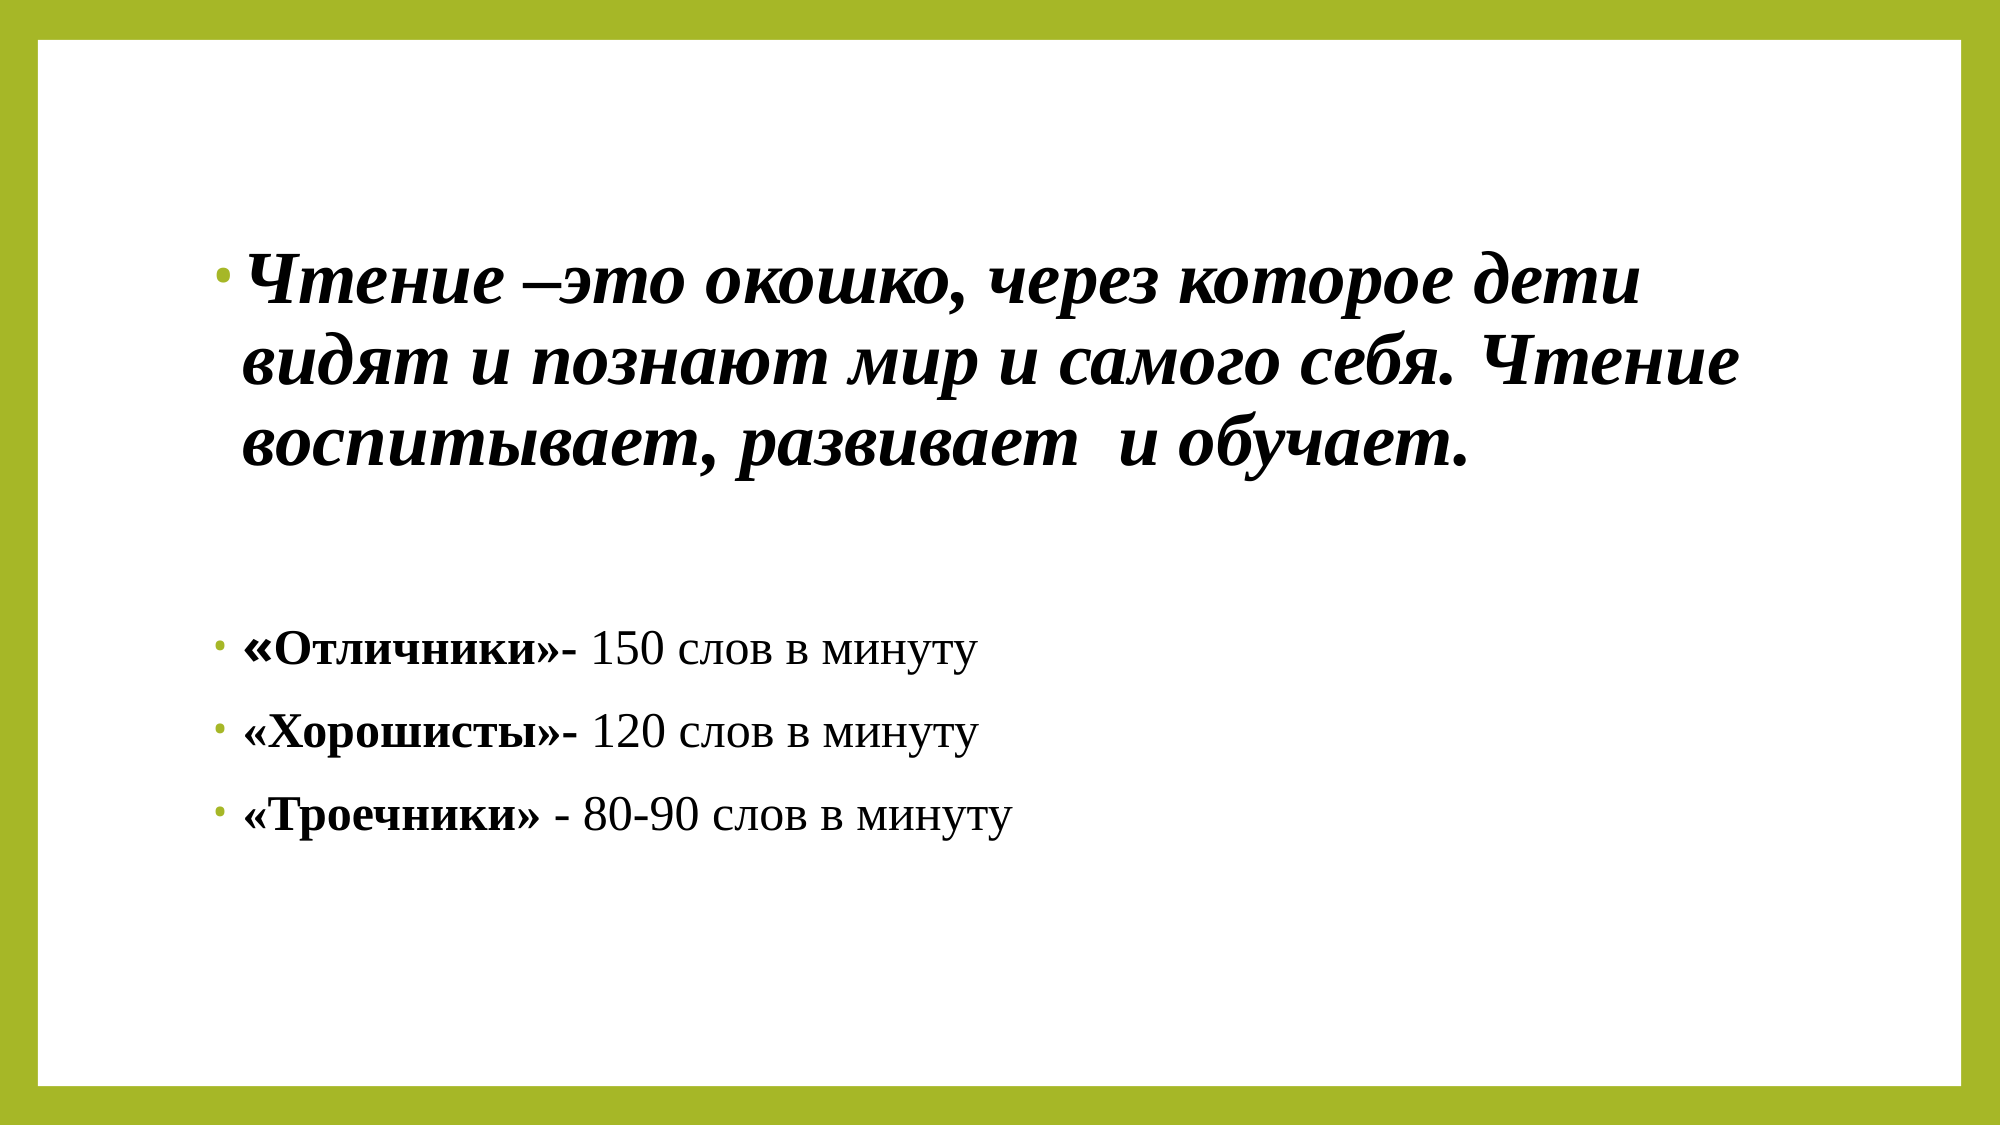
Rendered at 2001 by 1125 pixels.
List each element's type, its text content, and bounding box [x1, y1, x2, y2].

list Чтение –это окошко, через которое дети видят и познают мир и самого себя. Чтение воспитывает, развивает и обучает. «Отличники»- 150 слов в минуту «Хорошисты»- 120 слов в минуту «Троечники» - 80-90 слов в минуту [190, 231, 1810, 894]
